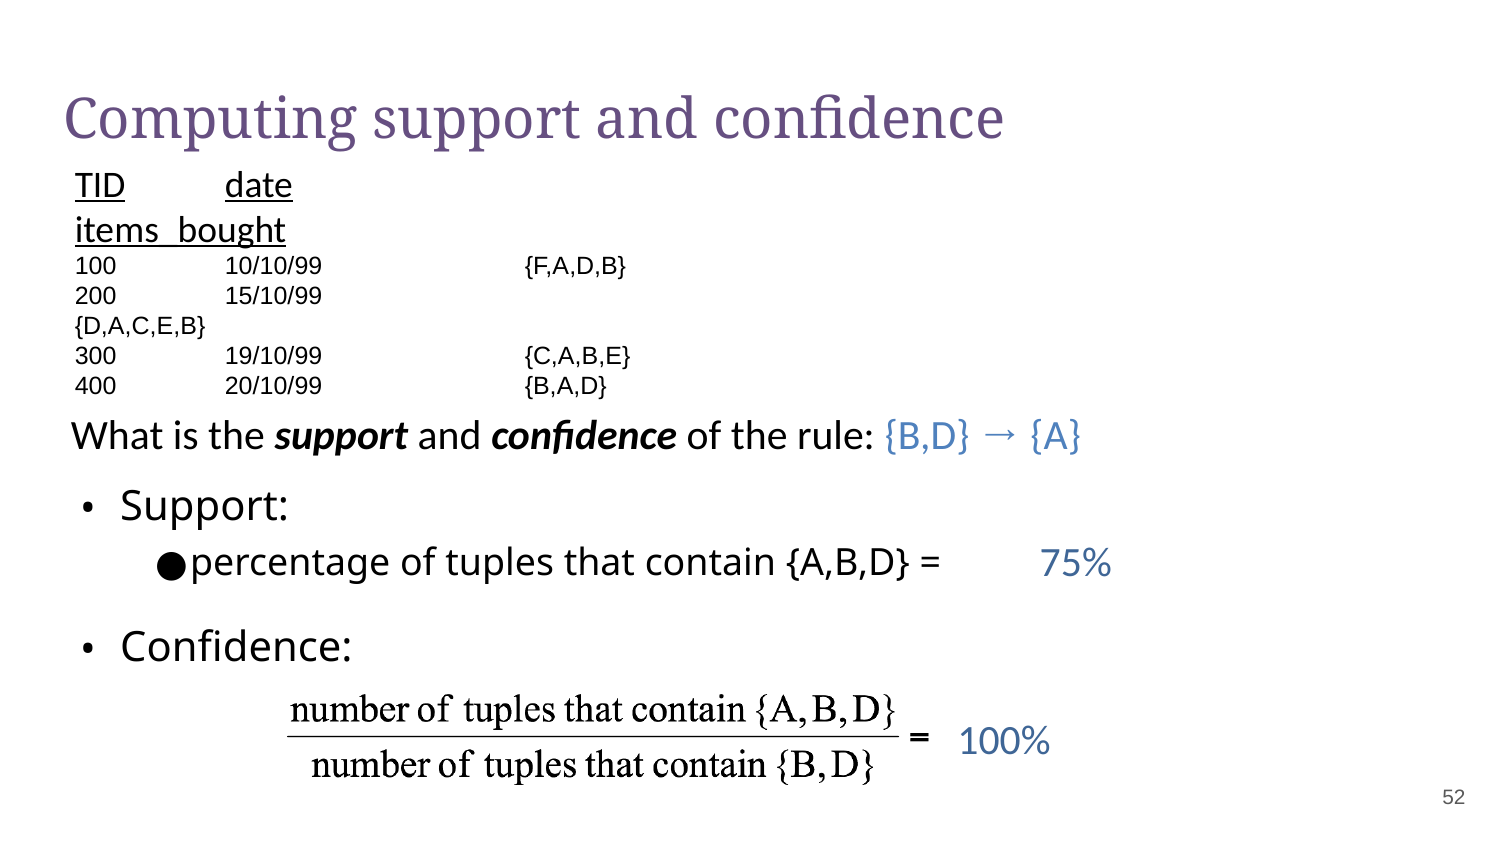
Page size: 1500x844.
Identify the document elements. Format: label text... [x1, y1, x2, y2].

text_box Confidence: [74, 613, 1144, 676]
title Computing support and confidence [63, 82, 1437, 157]
picture [281, 684, 937, 792]
text_box What is the support and confidence of the rule: {B,D} → {A} [65, 402, 1153, 464]
slide_number ‹#› [1426, 783, 1468, 806]
text_box 75% [1033, 528, 1120, 591]
text_box TID date items_bought 100 10/10/99 {F,A,D,B} 200 15/10/99 {D,A,C,E,B} 300 19/10/99 {C,A,B,E} 400 20/10/99 {B,A,D} [74, 198, 635, 361]
text_box Support: percentage of tuples that contain {A,B,D} = [74, 473, 1144, 589]
text_box 100% [951, 707, 1059, 769]
